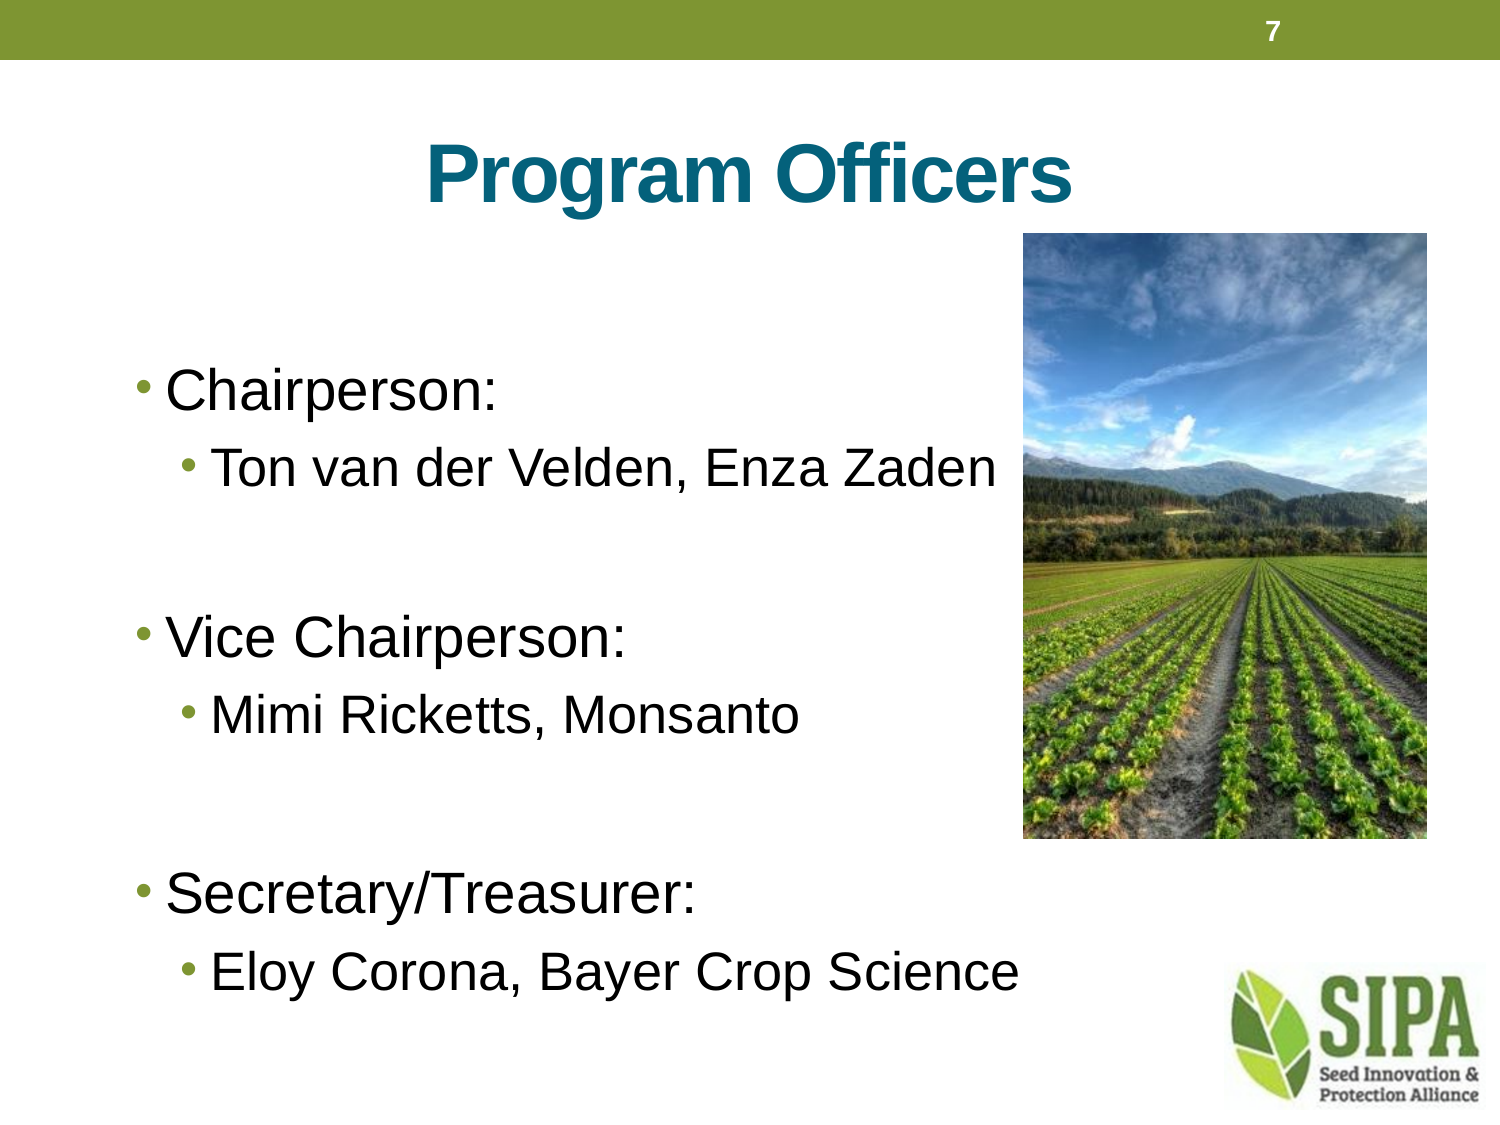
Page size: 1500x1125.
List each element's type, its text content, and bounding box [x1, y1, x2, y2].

title Program Officers [75, 87, 1425, 250]
slide_number 7 [1250, 3, 1425, 57]
picture [1023, 233, 1427, 839]
list Chairperson: Ton van der Velden, Enza Zaden Vice Chairperson: Mimi Ricketts, Monsanto Secretary/Treasurer: Eloy Corona, Bayer Crop Science [75, 262, 1425, 1063]
picture [1224, 962, 1487, 1110]
